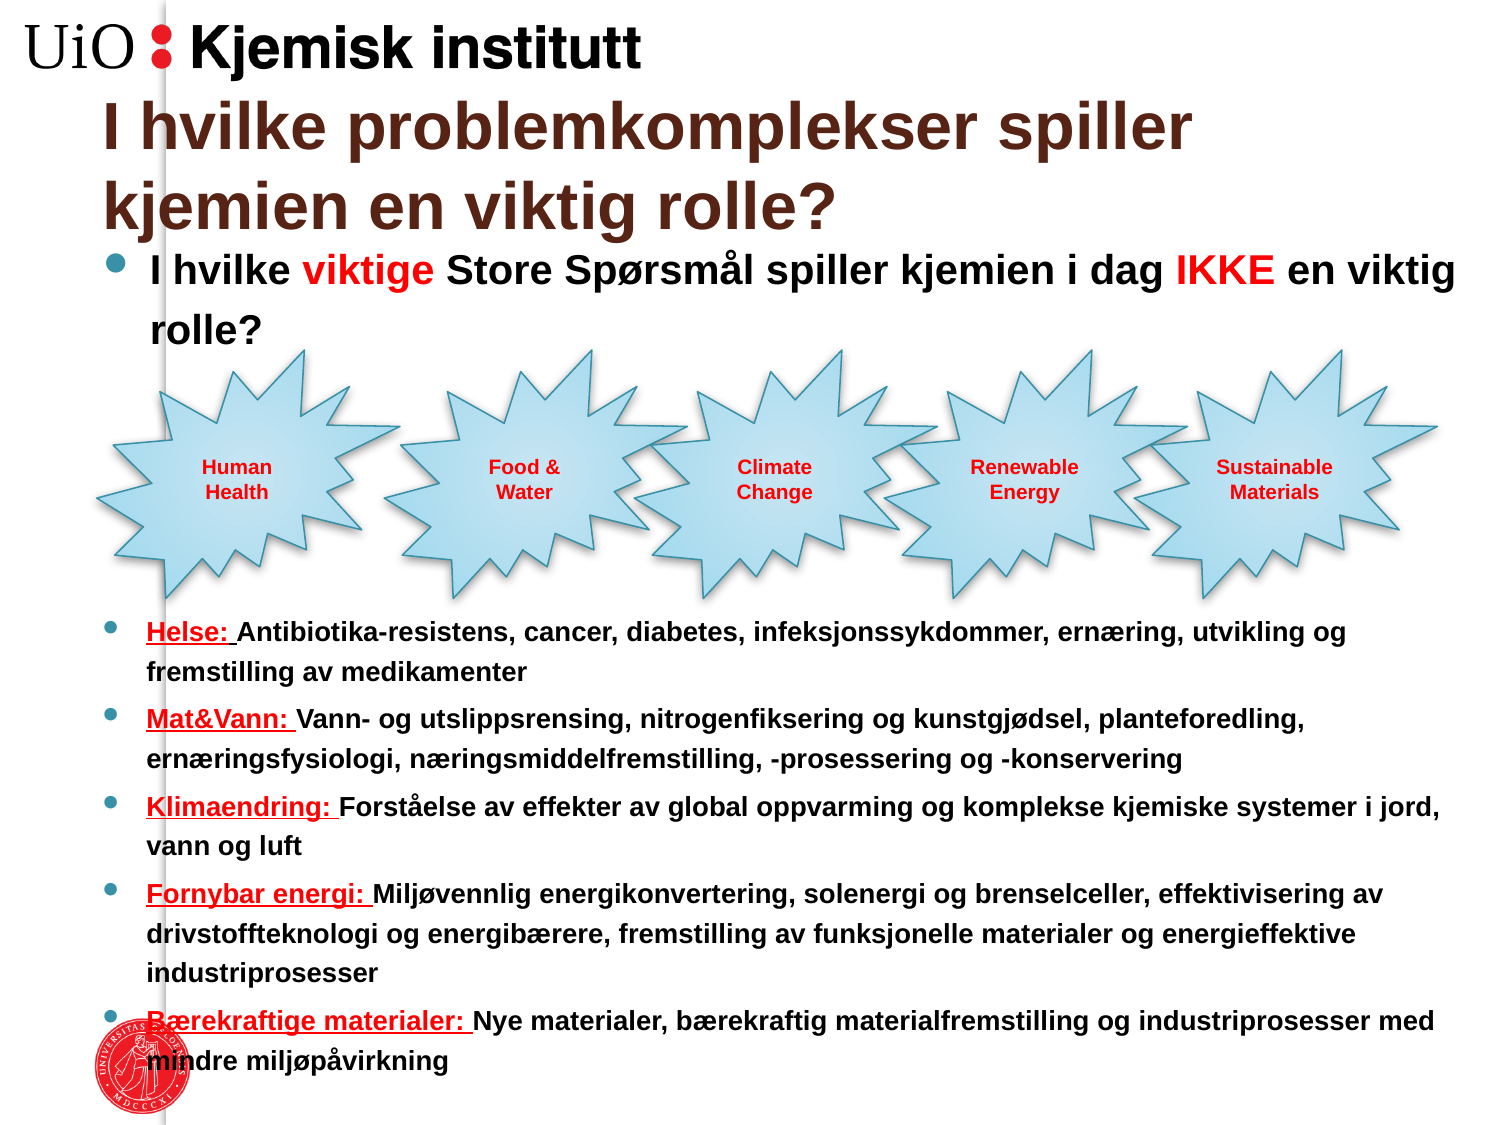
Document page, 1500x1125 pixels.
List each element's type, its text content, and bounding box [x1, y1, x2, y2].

text_box Climate Change [633, 349, 939, 600]
text_box Helse: Antibiotika-resistens, cancer, diabetes, infeksjonssykdommer, ernæring, utvikling og fremstilling av medikamenter Mat&Vann: Vann- og utslippsrensing, nitrogenfiksering og kunstgjødsel, planteforedling, ernæringsfysiologi, næringsmiddelfremstilling, -prosessering og -konservering Klimaendring: Forståelse av effekter av global oppvarming og komplekse kjemiske systemer i jord, vann og luft Fornybar energi: Miljøvennlig energikonvertering, solenergi og brenselceller, effektivisering av drivstoffteknologi og energibærere, fremstilling av funksjonelle materialer og energieffektive industriprosesser Bærekraftige materialer: Nye materialer, bærekraftig materialfremstilling og industriprosesser med mindre miljøpåvirkning [75, 600, 1463, 1088]
text_box Sustainable Materials [1133, 349, 1439, 600]
picture [24, 24, 1150, 88]
text_box Food & Water [383, 349, 689, 600]
text_box Renewable Energy [883, 349, 1189, 600]
title I hvilke problemkomplekser spiller kjemien en viktig rolle? [87, 50, 1318, 162]
picture [50, 1012, 780, 1114]
list I hvilke viktige Store Spørsmål spiller kjemien i dag IKKE en viktig rolle? [75, 162, 1500, 988]
text_box Human Health [95, 349, 401, 600]
